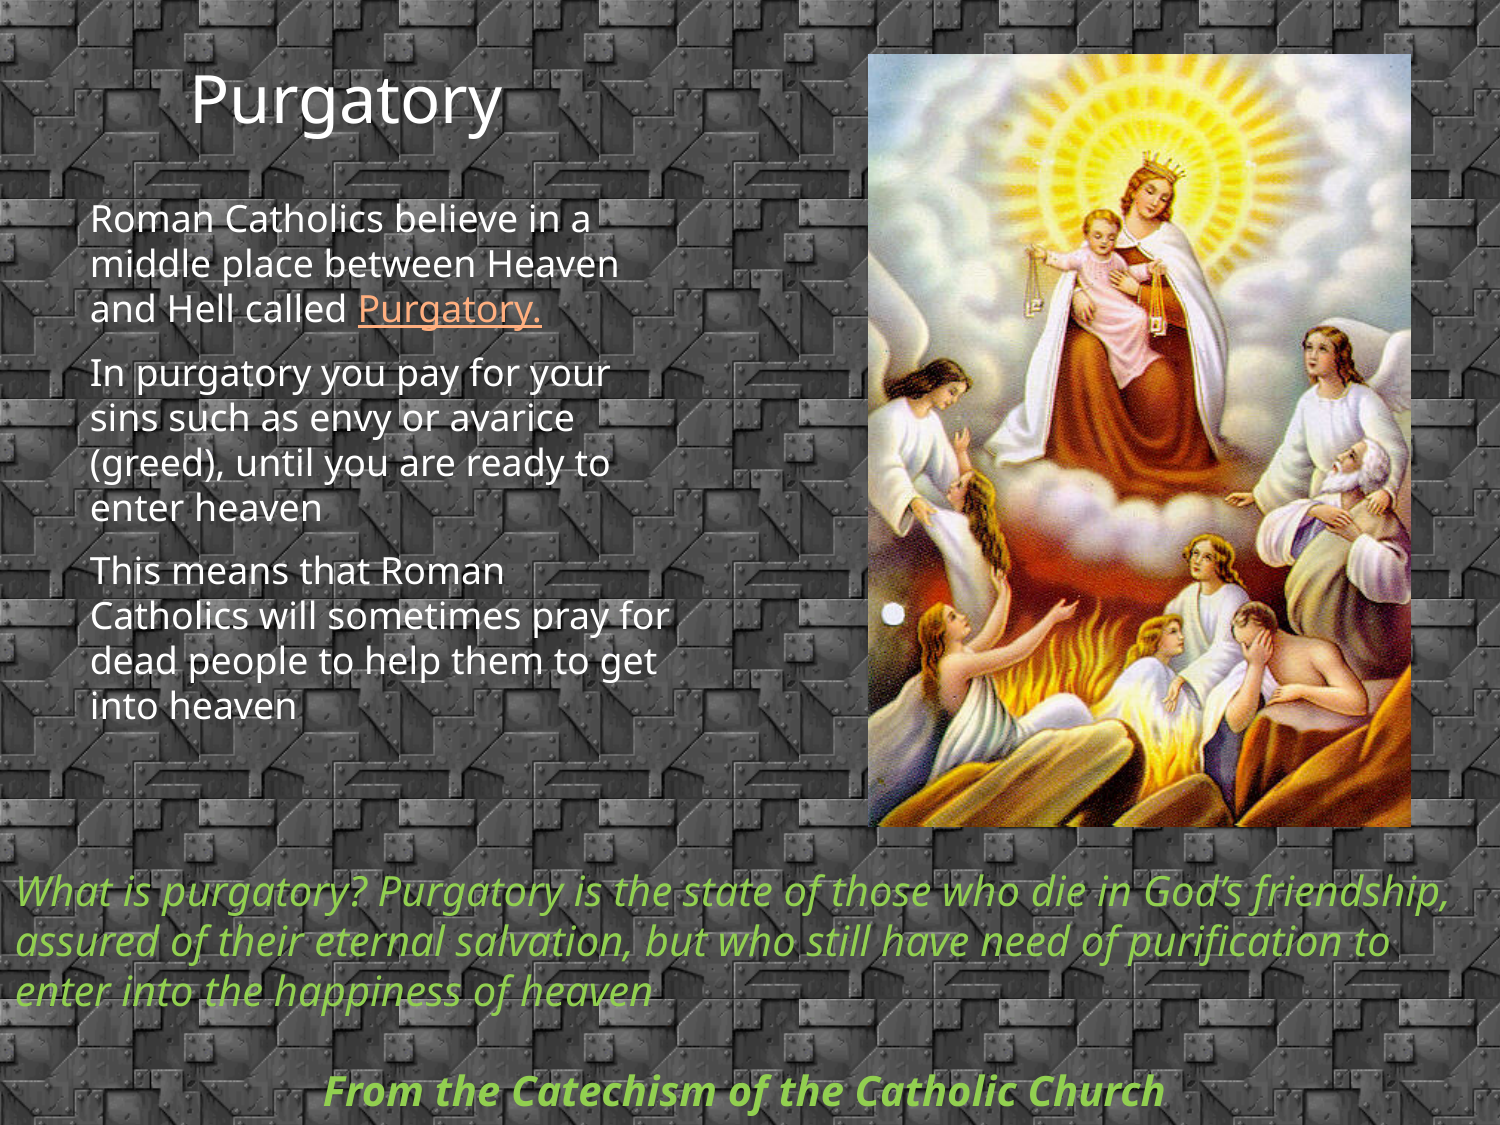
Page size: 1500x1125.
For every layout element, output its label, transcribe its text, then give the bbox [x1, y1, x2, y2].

picture [0, 0, 1500, 857]
text_box What is purgatory? Purgatory is the state of those who die in God’s friendship, assured of their eternal salvation, but who still have need of purification to enter into the happiness of heaven From the Catechism of the Catholic Church [0, 857, 1500, 1123]
text_box Roman Catholics believe in a middle place between Heaven and Hell called Purgatory. In purgatory you pay for your sins such as envy or avarice (greed), until you are ready to enter heaven This means that Roman Catholics will sometimes pray for dead people to help them to get into heaven [74, 187, 688, 735]
text_box Purgatory [24, 49, 1463, 145]
text_box [1416, 149, 1463, 225]
text_box [75, 149, 862, 225]
